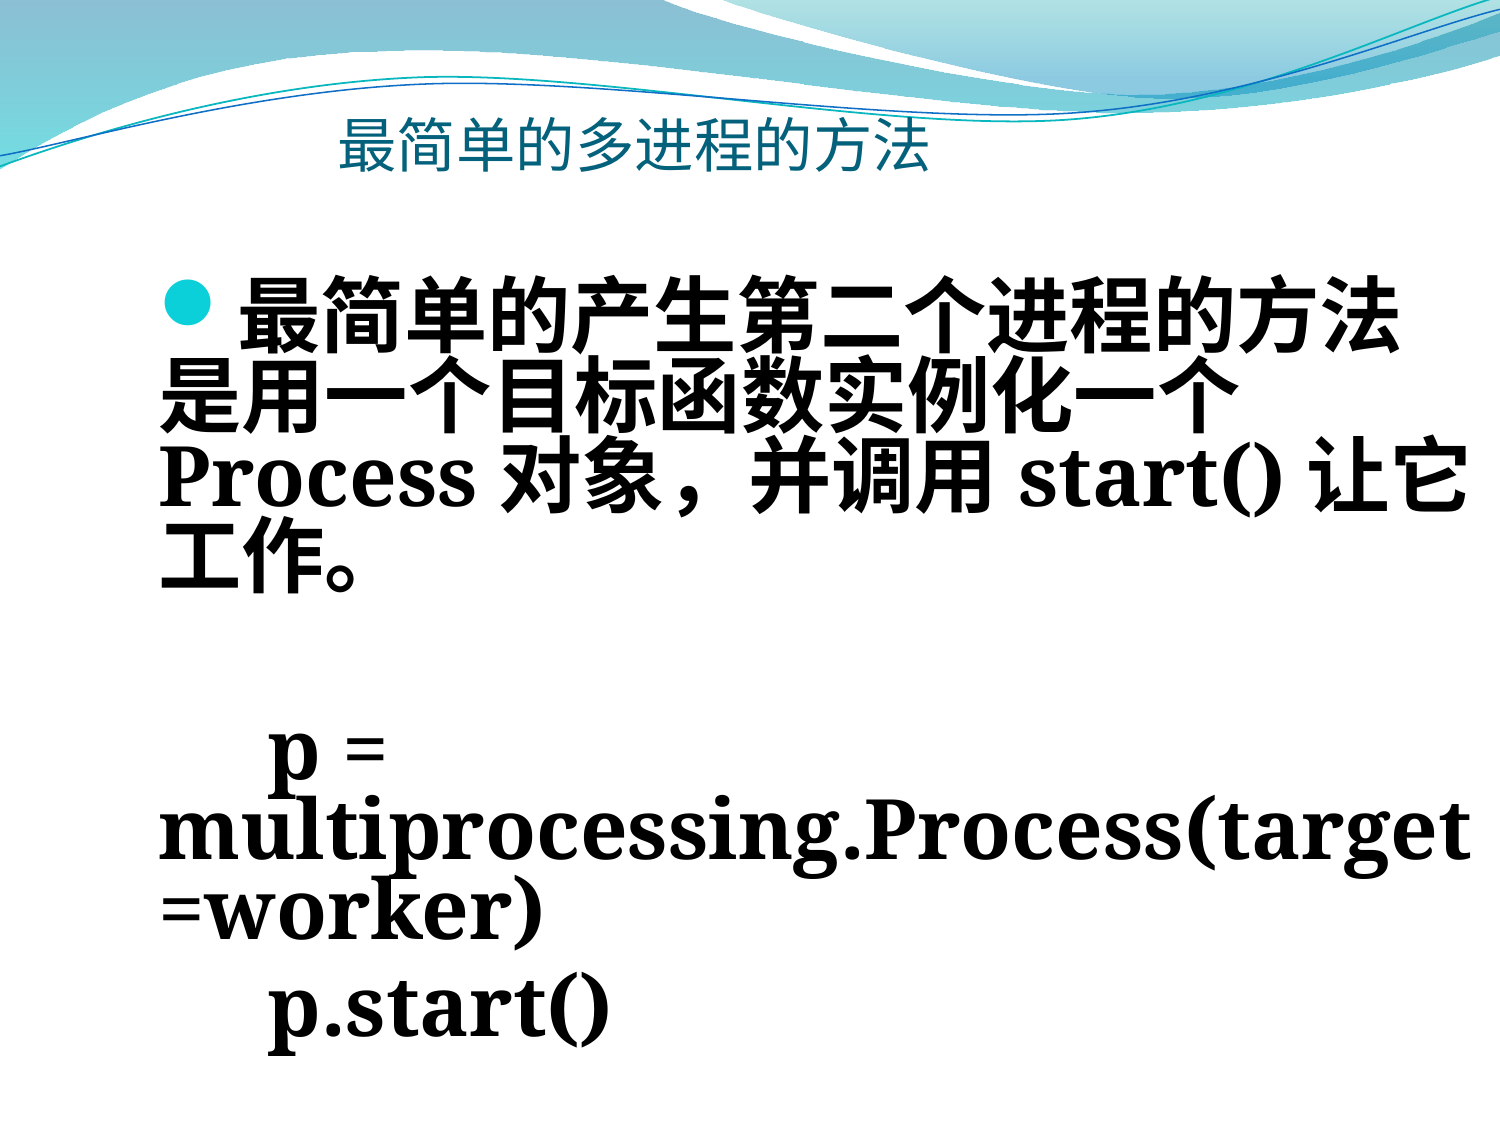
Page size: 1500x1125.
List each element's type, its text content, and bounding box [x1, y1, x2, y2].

title 最简单的多进程的方法 [337, 99, 1325, 180]
list 最简单的产生第二个进程的方法是用一个目标函数实例化一个Process对象，并调用start()让它工作。 p = multiprocessing.Process(target=worker) p.start() [143, 275, 1500, 1038]
